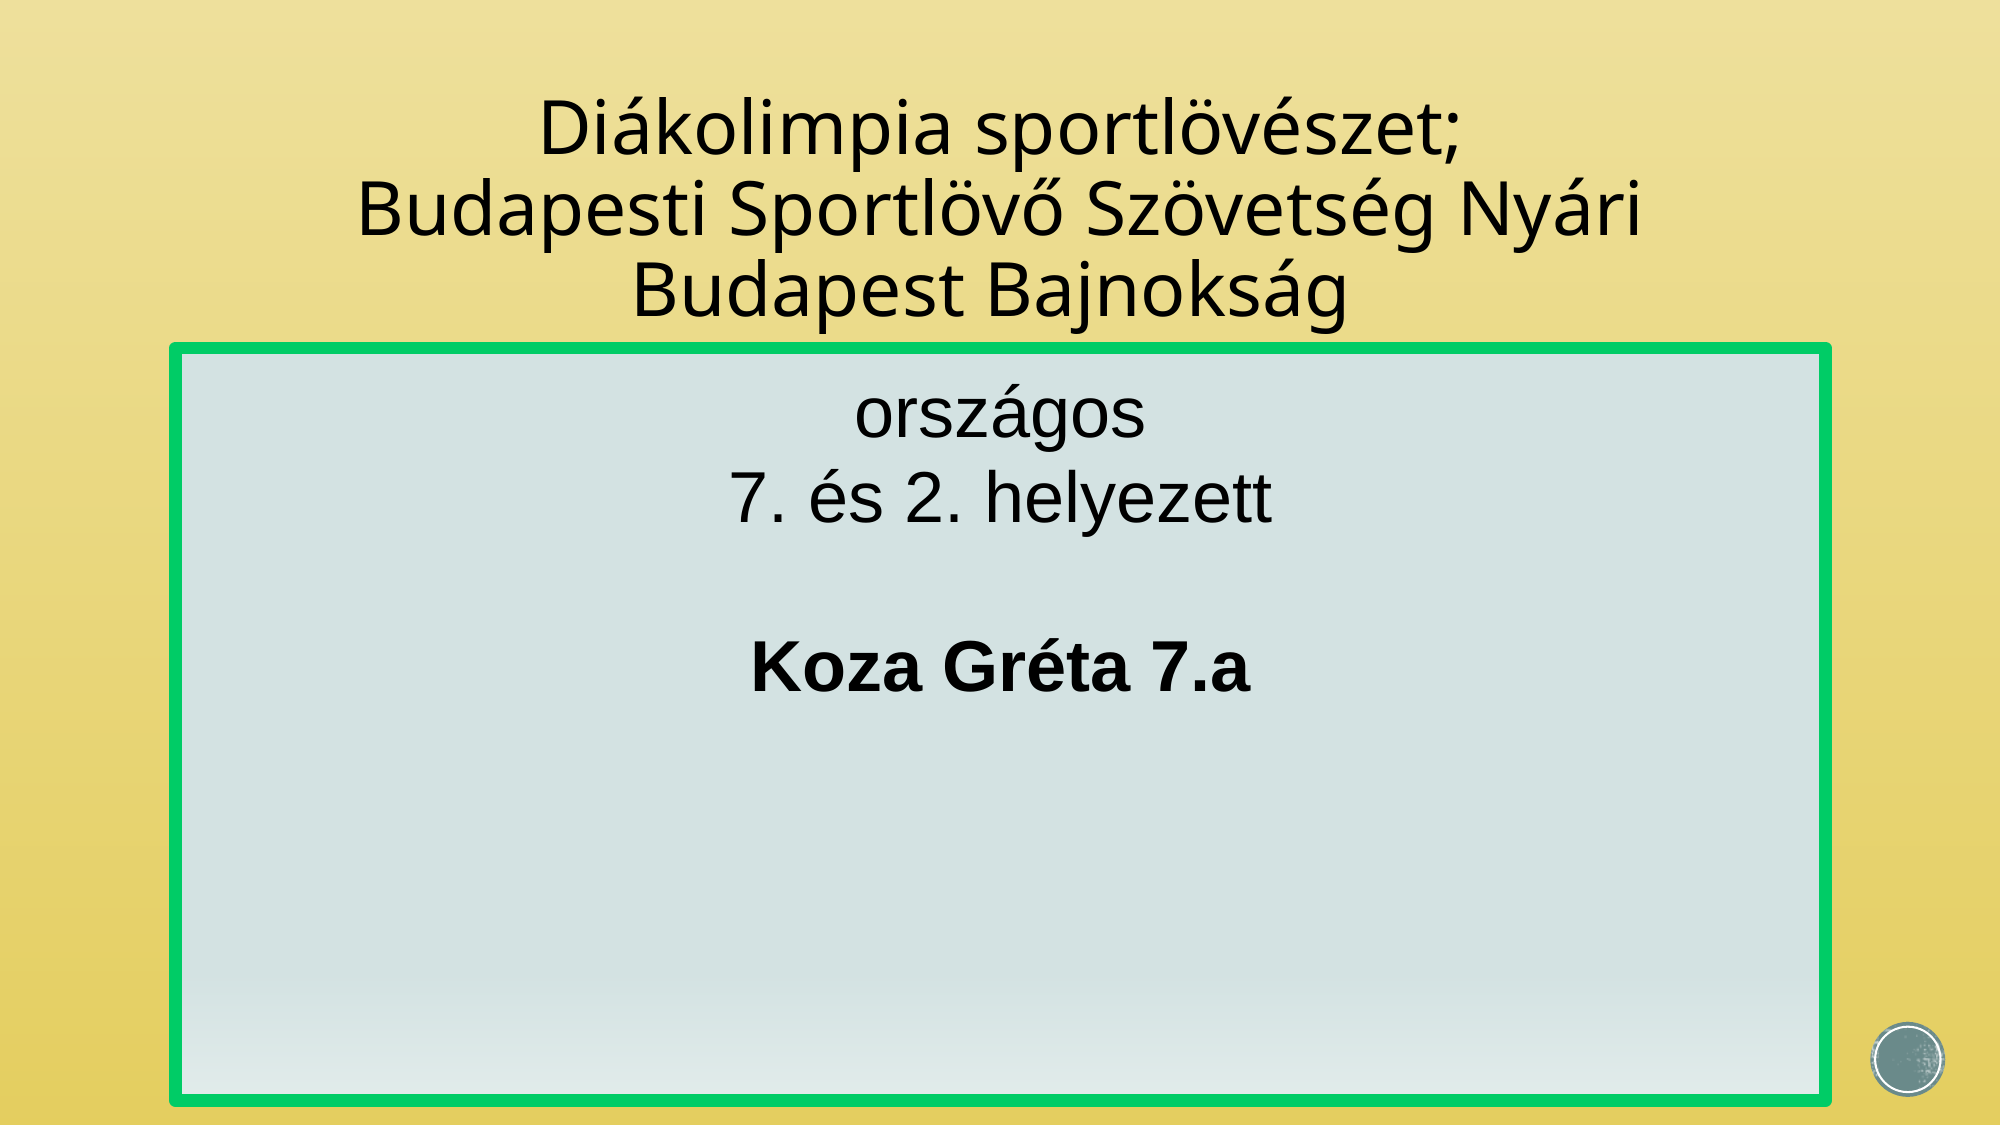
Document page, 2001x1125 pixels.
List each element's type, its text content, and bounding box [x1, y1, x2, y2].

list országos 7. és 2. helyezett Koza Gréta 7.a [175, 348, 1826, 1101]
title Diákolimpia sportlövészet; Budapesti Sportlövő Szövetség Nyári Budapest Bajnokság [175, 79, 1826, 344]
